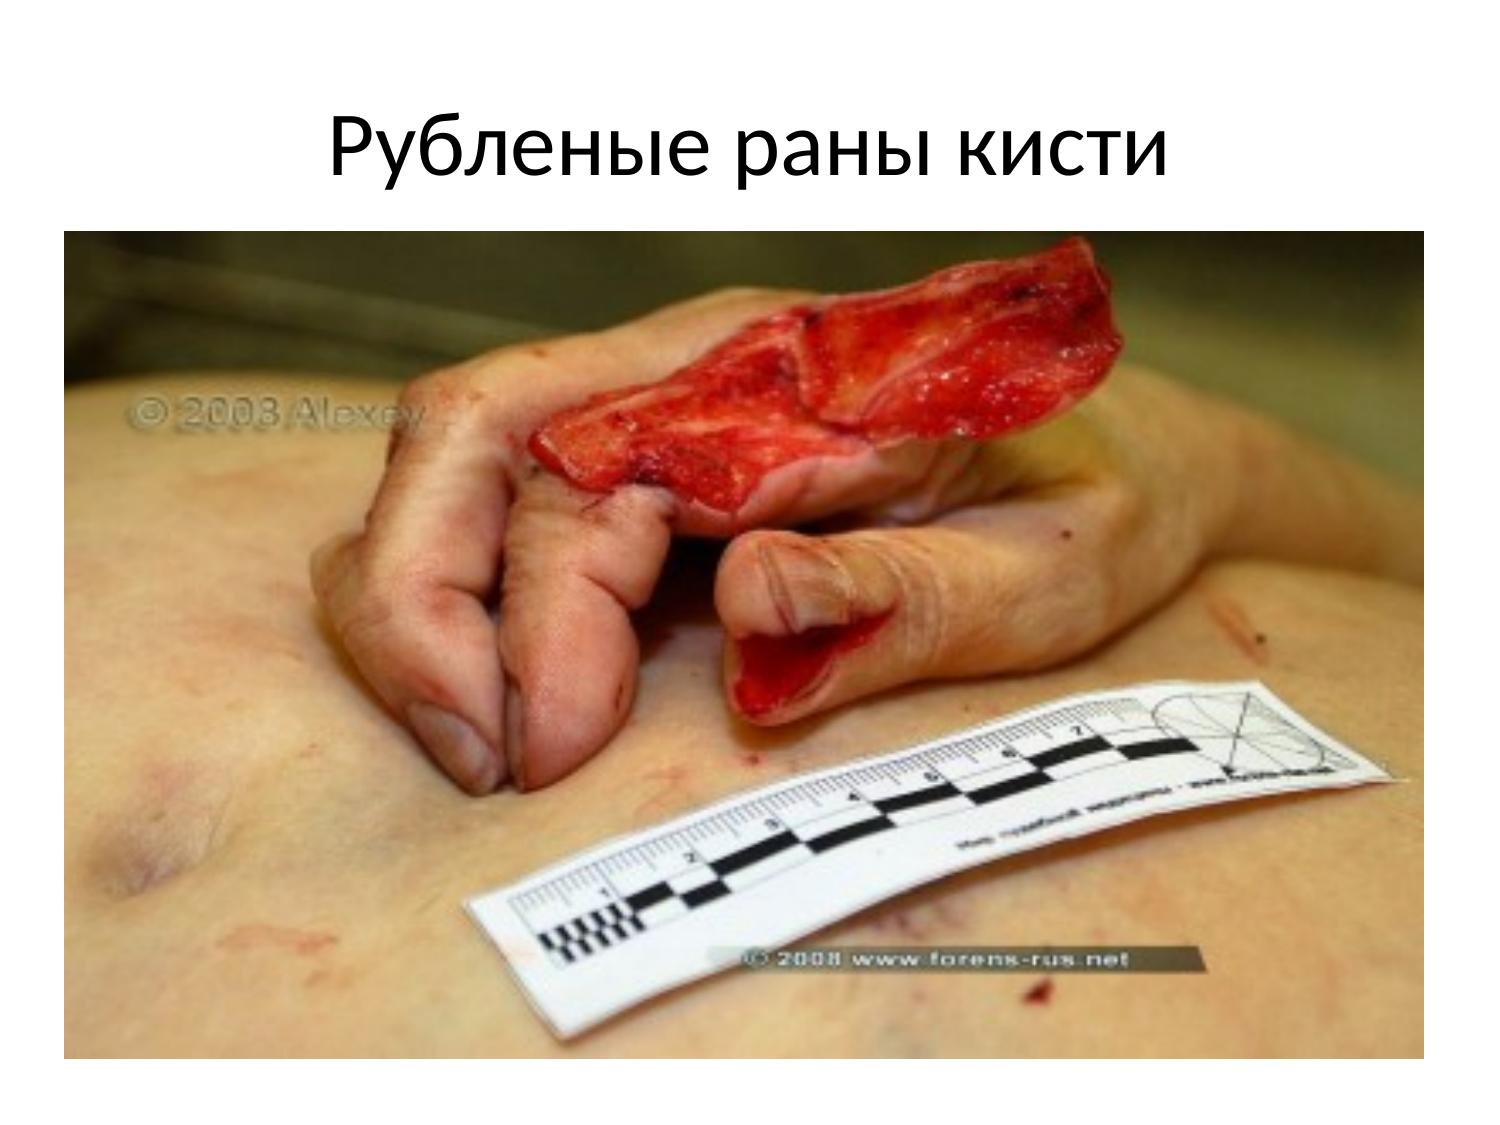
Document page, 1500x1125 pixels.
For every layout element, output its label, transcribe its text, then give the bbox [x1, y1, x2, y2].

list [64, 231, 1424, 1059]
title Рубленые раны кисти [75, 45, 1425, 232]
